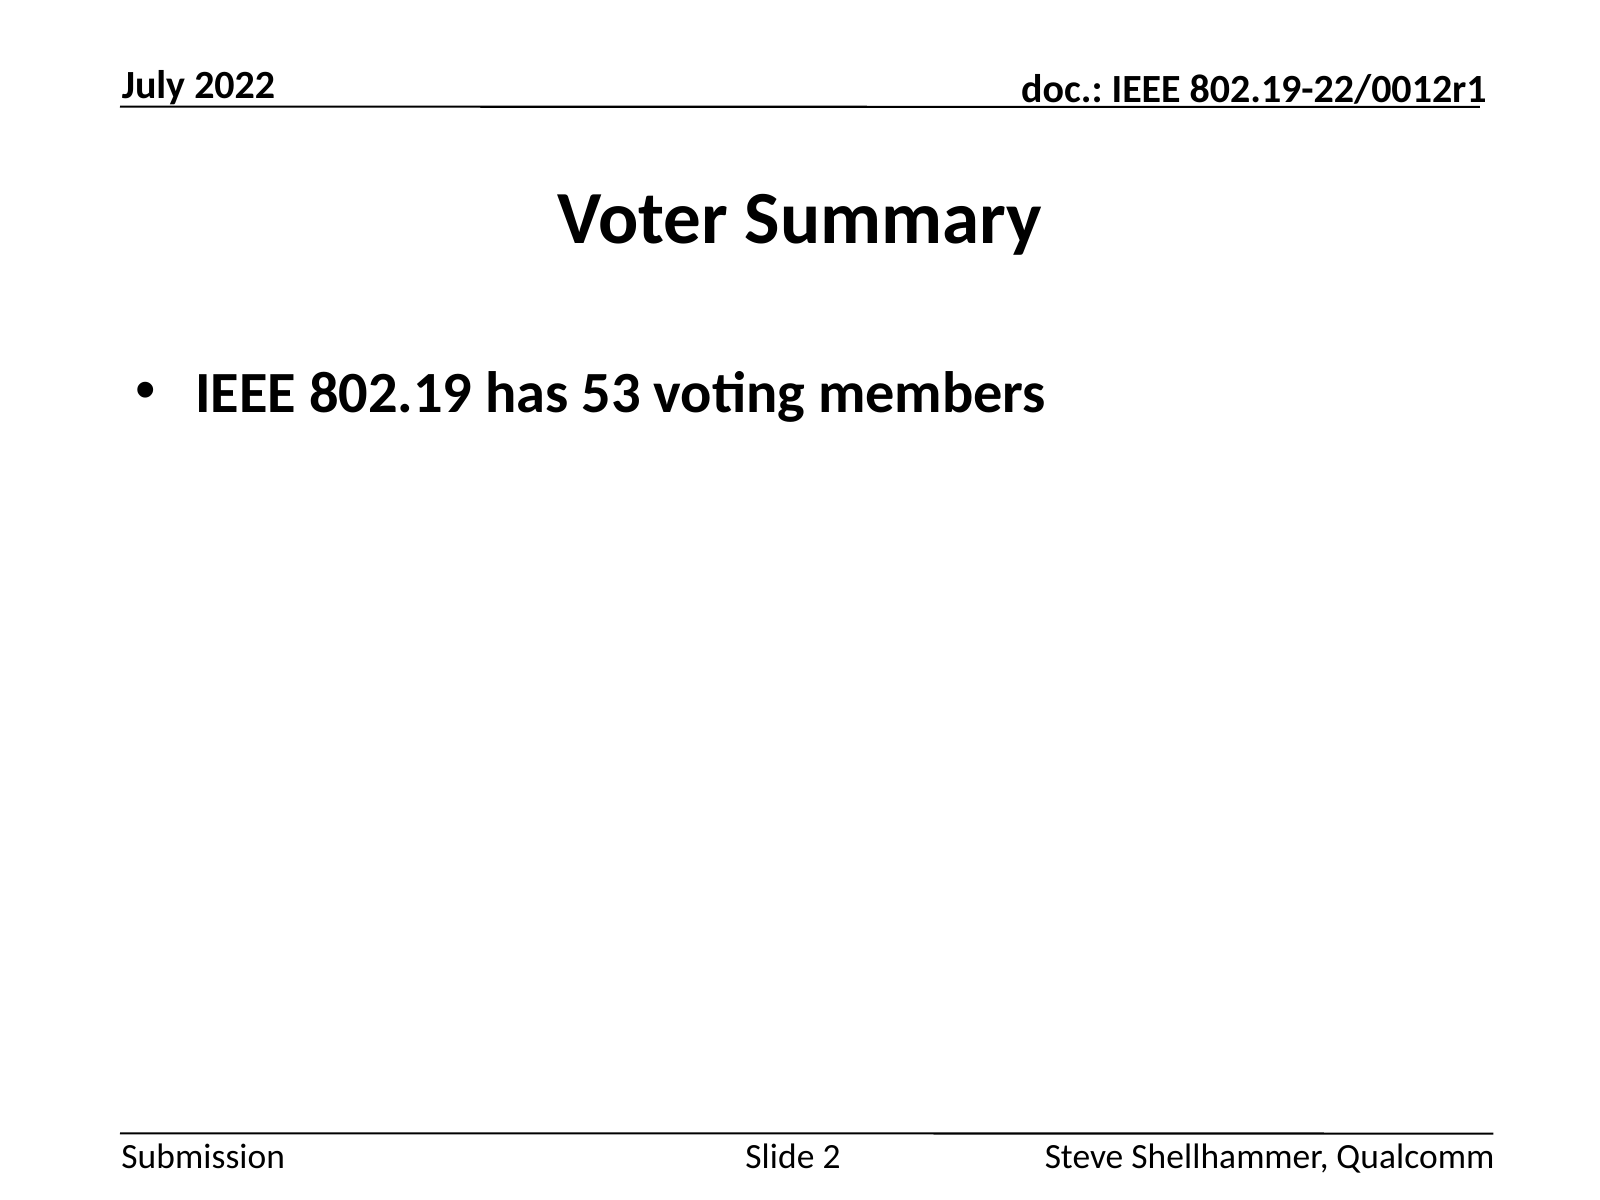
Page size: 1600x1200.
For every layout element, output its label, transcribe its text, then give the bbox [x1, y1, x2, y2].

footer Steve Shellhammer, Qualcomm [937, 1132, 1495, 1174]
title Voter Summary [119, 119, 1480, 307]
slide_number Slide 2 [733, 1132, 854, 1197]
list IEEE 802.19 has 53 voting members [119, 346, 1480, 1067]
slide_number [121, 58, 451, 107]
